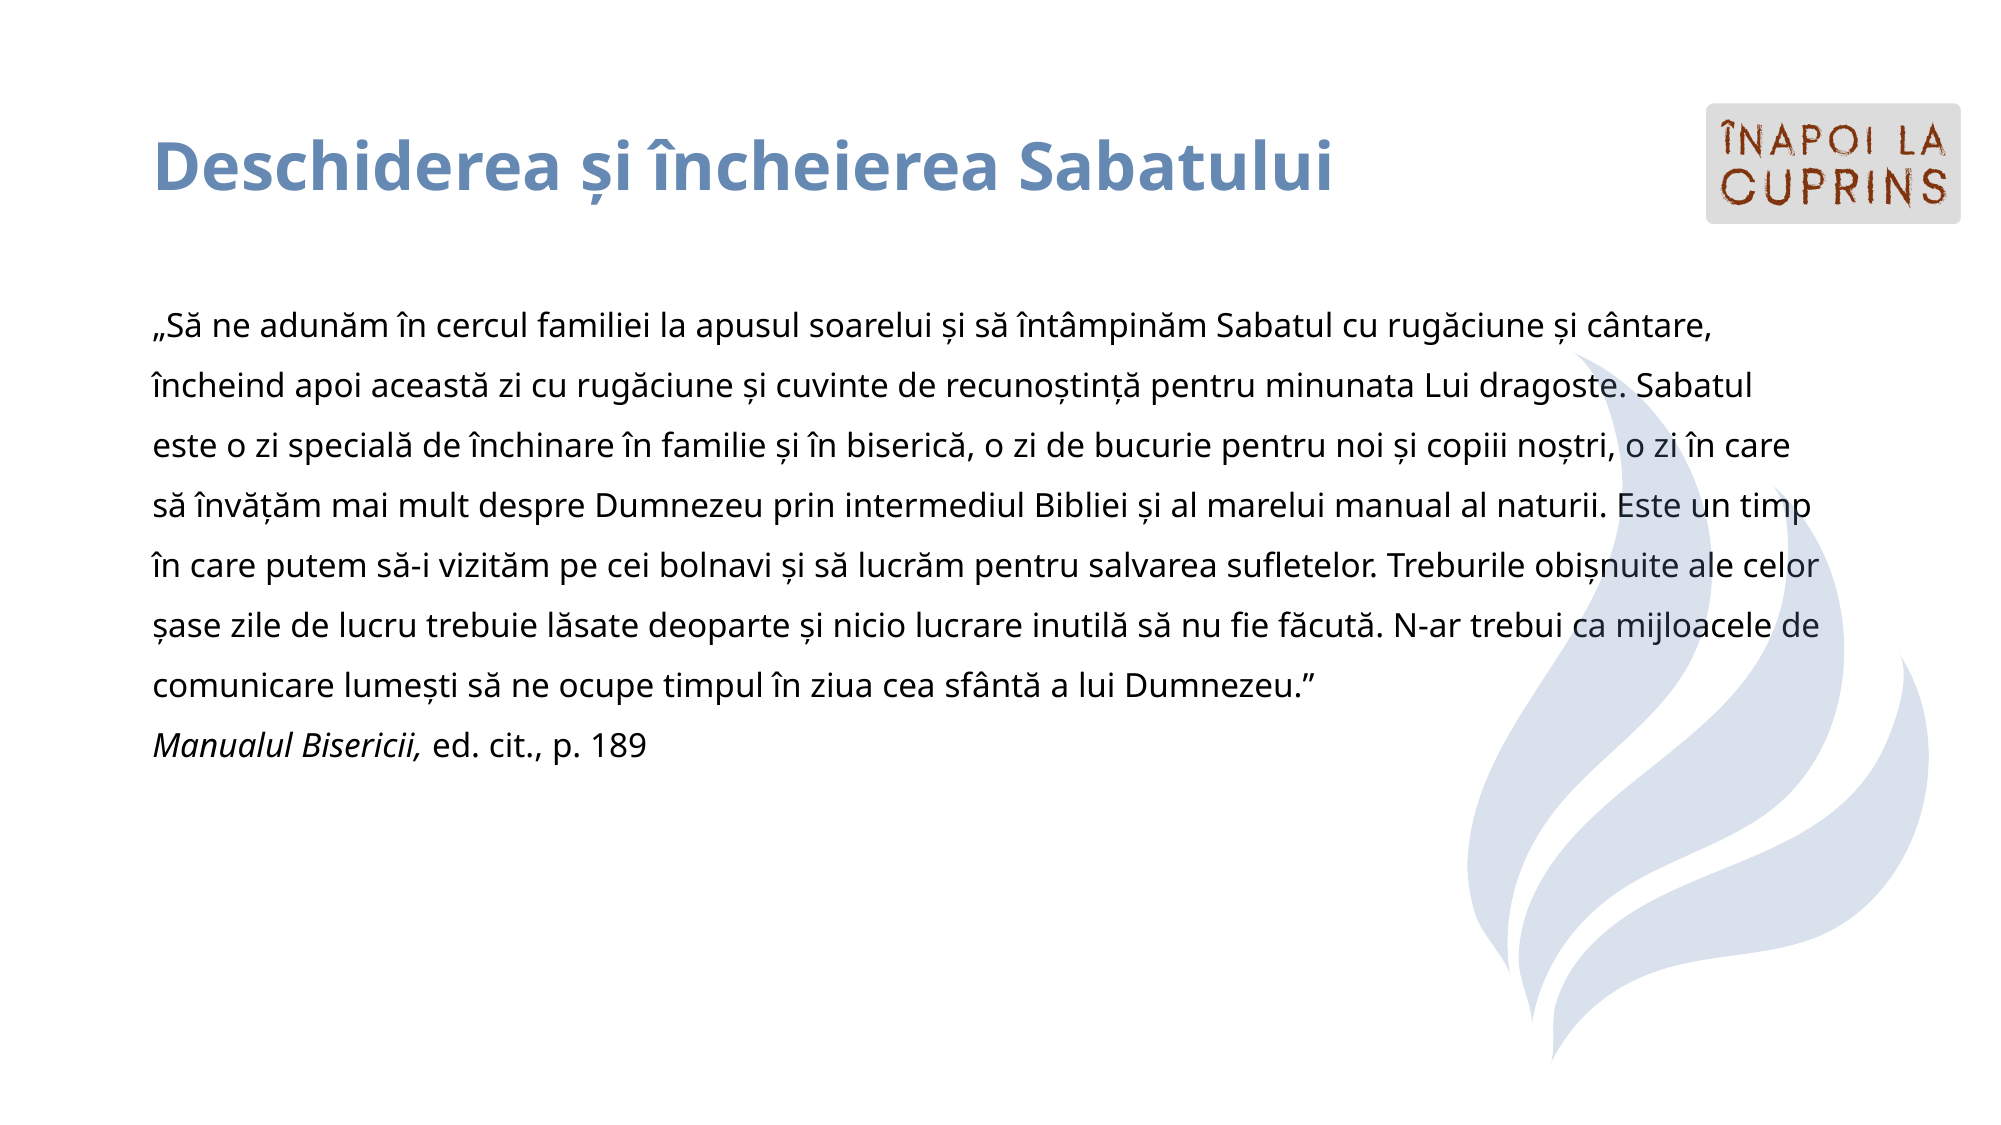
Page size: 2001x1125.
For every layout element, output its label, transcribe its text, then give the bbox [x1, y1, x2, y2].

title Deschiderea și încheierea Sabatului [137, 59, 1863, 278]
picture [1705, 103, 1961, 224]
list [1467, 350, 1930, 1066]
text_box „Să ne adunăm în cercul familiei la apusul soarelui și să întâmpinăm Sabatul cu rugăciune și cântare, încheind apoi această zi cu rugăciune și cuvinte de recunoștință pentru minunata Lui dragoste. Sabatul este o zi specială de închinare în familie și în biserică, o zi de bucurie pentru noi și copiii noștri, o zi în care să învățăm mai mult despre Dumnezeu prin intermediul Bibliei și al marelui manual al naturii. Este un timp în care putem să-i vizităm pe cei bolnavi și să lucrăm pentru salvarea sufletelor. Treburile obișnuite ale celor șase zile de lucru trebuie lăsate deoparte și nicio lucrare inutilă să nu fie făcută. N-ar trebui ca mijloacele de comunicare lumești să ne ocupe timpul în ziua cea sfântă a lui Dumnezeu.” Manualul Bisericii, ed. cit., p. 189 [137, 277, 1841, 772]
